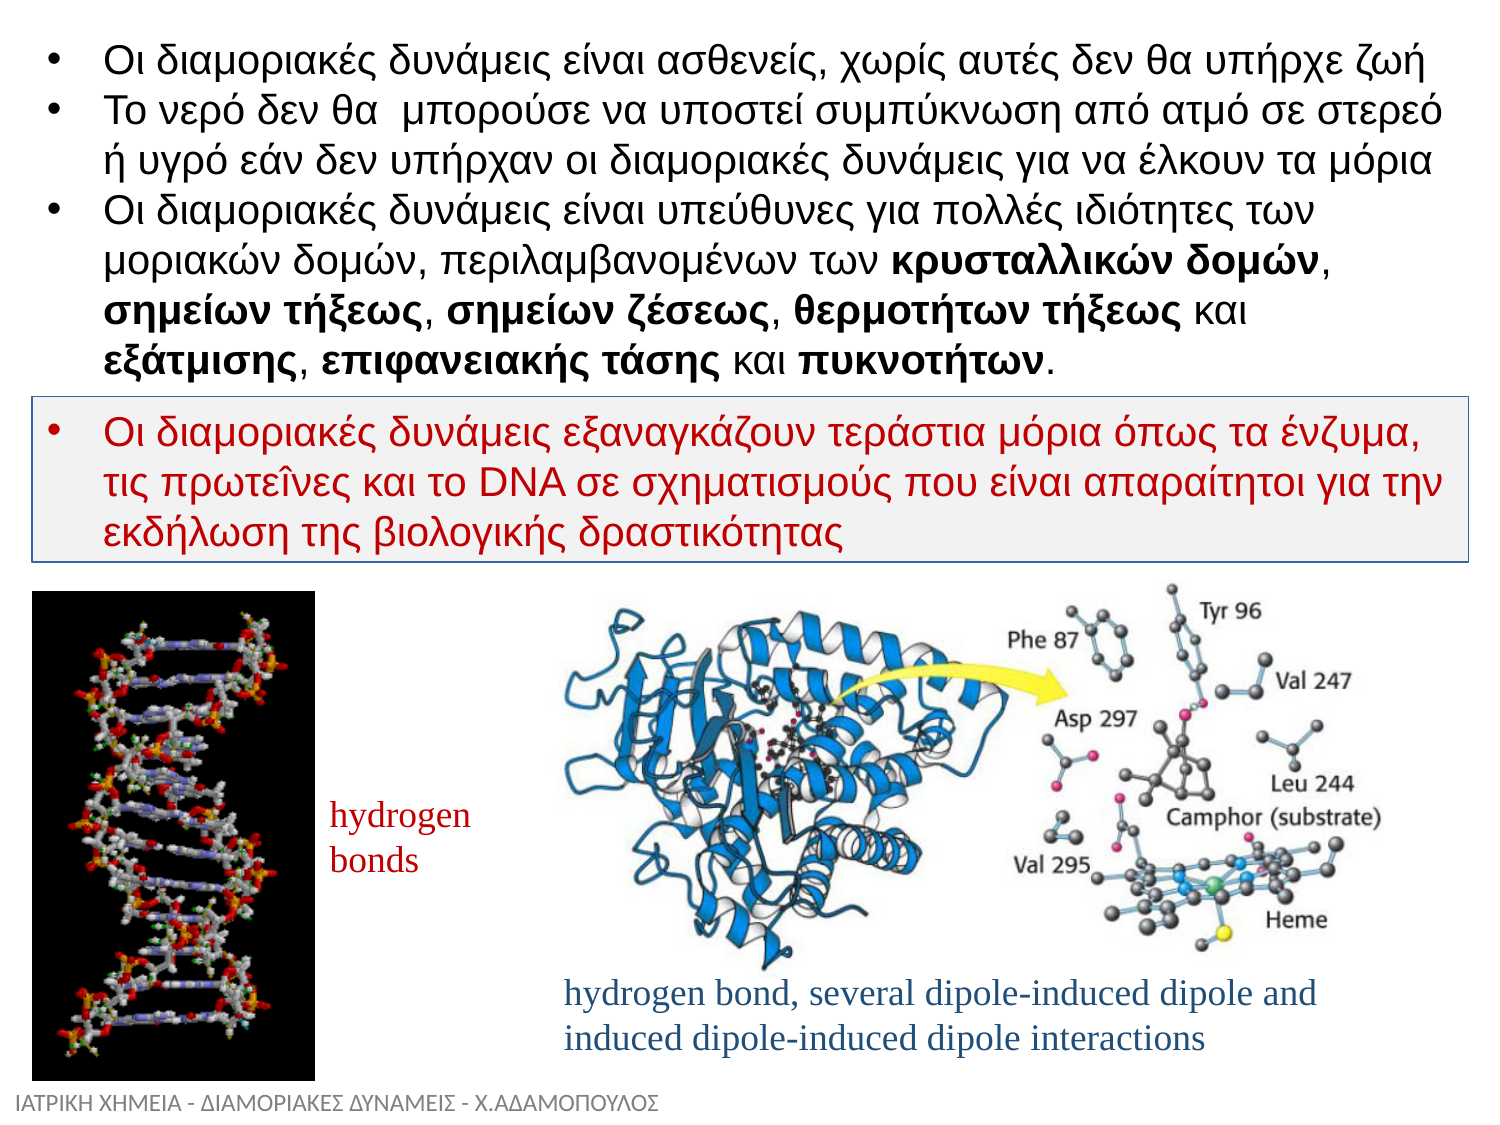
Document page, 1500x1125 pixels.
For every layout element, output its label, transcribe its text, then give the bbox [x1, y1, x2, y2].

text_box ΙΑΤΡΙΚΗ ΧΗΜΕΙΑ - ΔΙΑΜΟΡΙΑΚΕΣ ΔΥΝΑΜΕΙΣ - Χ.ΑΔΑΜΟΠΟΥΛΟΣ [0, 1079, 781, 1125]
text_box hydrogen bond, several dipole-induced dipole and induced dipole-induced dipole interactions [549, 960, 1451, 1065]
text_box hydrogen bonds [315, 782, 524, 888]
picture [32, 591, 315, 1081]
text_box Οι διαμοριακές δυνάμεις είναι ασθενείς, χωρίς αυτές δεν θα υπήρχε ζωή Το νερό δεν θα μπορούσε να υποστεί συμπύκνωση από ατμό σε στερεό ή υγρό εάν δεν υπήρχαν οι διαμοριακές δυνάμεις για να έλκουν τα μόρια Οι διαμοριακές δυνάμεις είναι υπεύθυνες για πολλές ιδιότητες των μοριακών δομών, περιλαμβανομένων των κρυσταλλικών δομών, σημείων τήξεως, σημείων ζέσεως, θερμοτήτων τήξεως και εξάτμισης, επιφανειακής τάσης και πυκνοτήτων. [32, 25, 1469, 391]
text_box Οι διαμοριακές δυνάμεις εξαναγκάζουν τεράστια μόρια όπως τα ένζυμα, τις πρωτεîνες και το DNA σε σχηματισμούς που είναι απαραίτητοι για την εκδήλωση της βιολογικής δραστικότητας [32, 396, 1469, 562]
picture [549, 570, 1384, 978]
